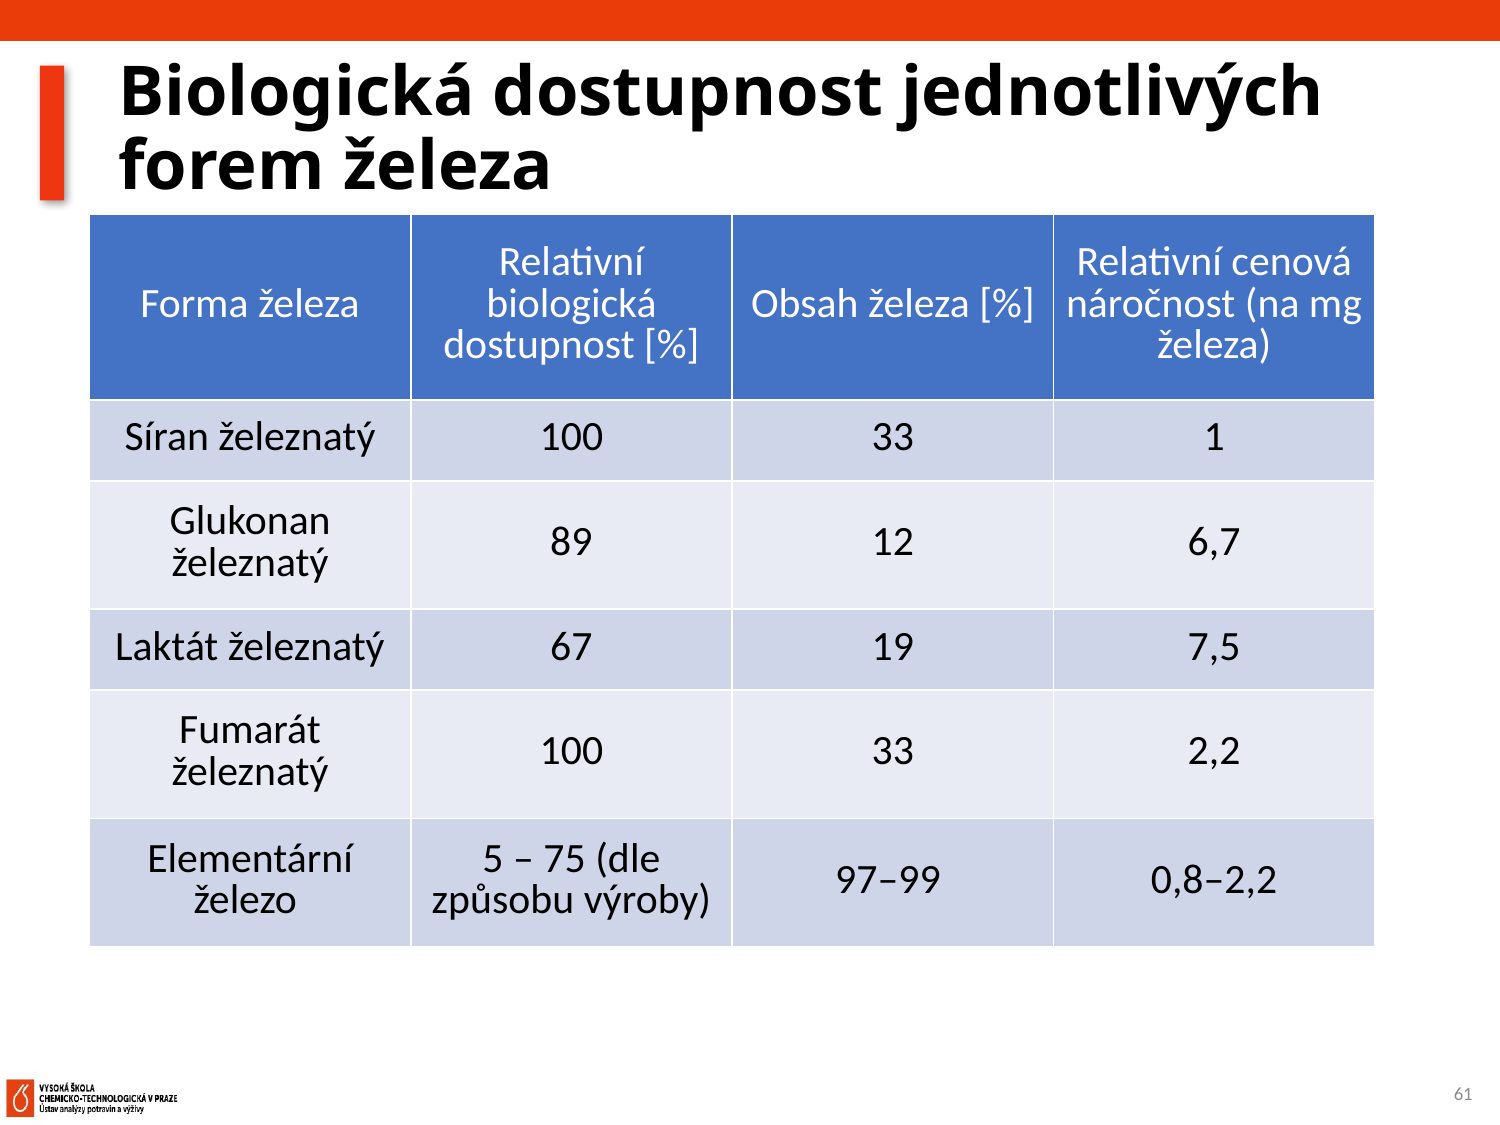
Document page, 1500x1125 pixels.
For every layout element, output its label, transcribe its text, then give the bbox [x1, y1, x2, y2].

table_cell 12 [733, 482, 1053, 608]
table_cell 89 [412, 482, 731, 608]
table_cell Laktát železnatý [90, 610, 410, 689]
table_cell 6,7 [1054, 482, 1374, 608]
table_cell 100 [412, 691, 731, 818]
title Biologická dostupnost jednotlivých forem železa [103, 59, 1455, 201]
table_cell 7,5 [1054, 610, 1374, 689]
table_cell Elementární železo [90, 819, 410, 946]
table_cell 5 – 75 (dle způsobu výroby) [412, 819, 731, 946]
table_header Forma železa [90, 215, 410, 399]
picture [0, 1071, 183, 1125]
table_cell 33 [733, 691, 1053, 818]
table_header Relativní cenová náročnost (na mg železa) [1054, 215, 1374, 399]
table_header Obsah železa [%] [733, 215, 1053, 399]
table_cell 1 [1054, 401, 1374, 480]
table_cell 33 [733, 401, 1053, 480]
table_cell 100 [412, 401, 731, 480]
table_cell Síran železnatý [90, 401, 410, 480]
table_header Relativní biologická dostupnost [%] [412, 215, 731, 399]
table_cell Fumarát železnatý [90, 691, 410, 818]
slide_number 61 [1150, 1063, 1488, 1124]
table_cell 67 [412, 610, 731, 689]
table_cell Glukonan železnatý [90, 482, 410, 608]
table_cell 0,8–2,2 [1054, 819, 1374, 946]
table_cell 19 [733, 610, 1053, 689]
table_cell 97–99 [733, 819, 1053, 946]
table_cell 2,2 [1054, 691, 1374, 818]
